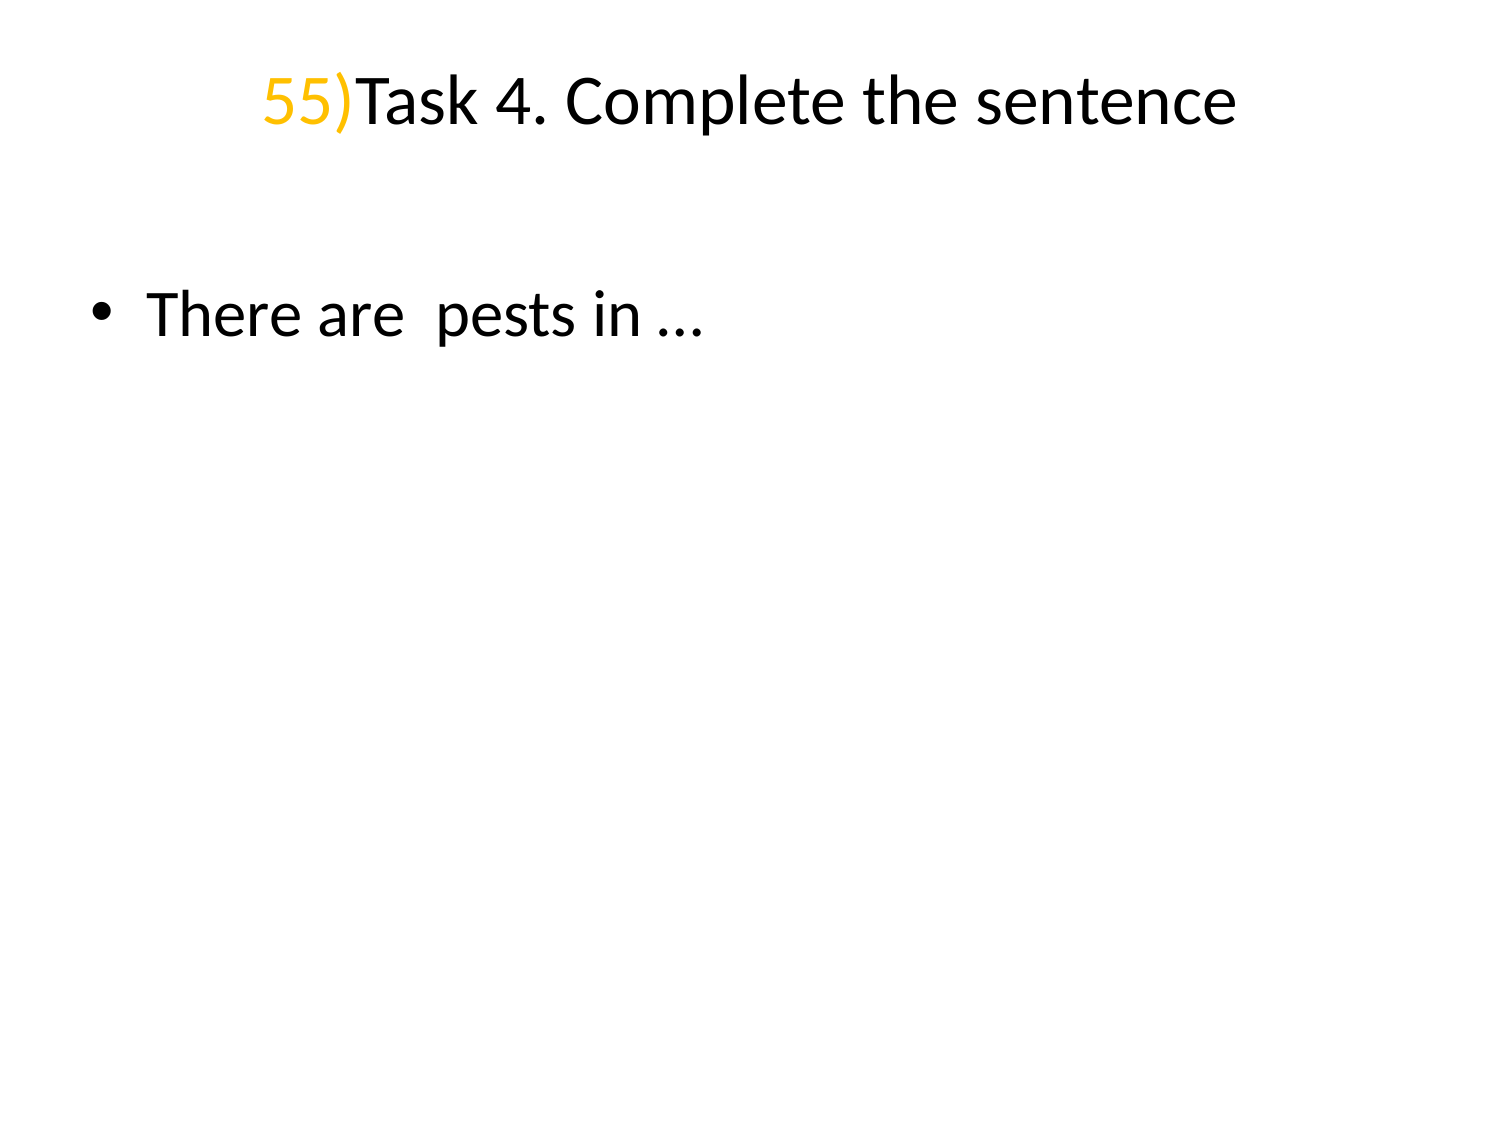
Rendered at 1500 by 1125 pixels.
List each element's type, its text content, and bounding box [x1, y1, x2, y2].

list There are pests in … [75, 262, 1425, 1005]
title 55)Task 4. Complete the sentence [75, 45, 1425, 233]
